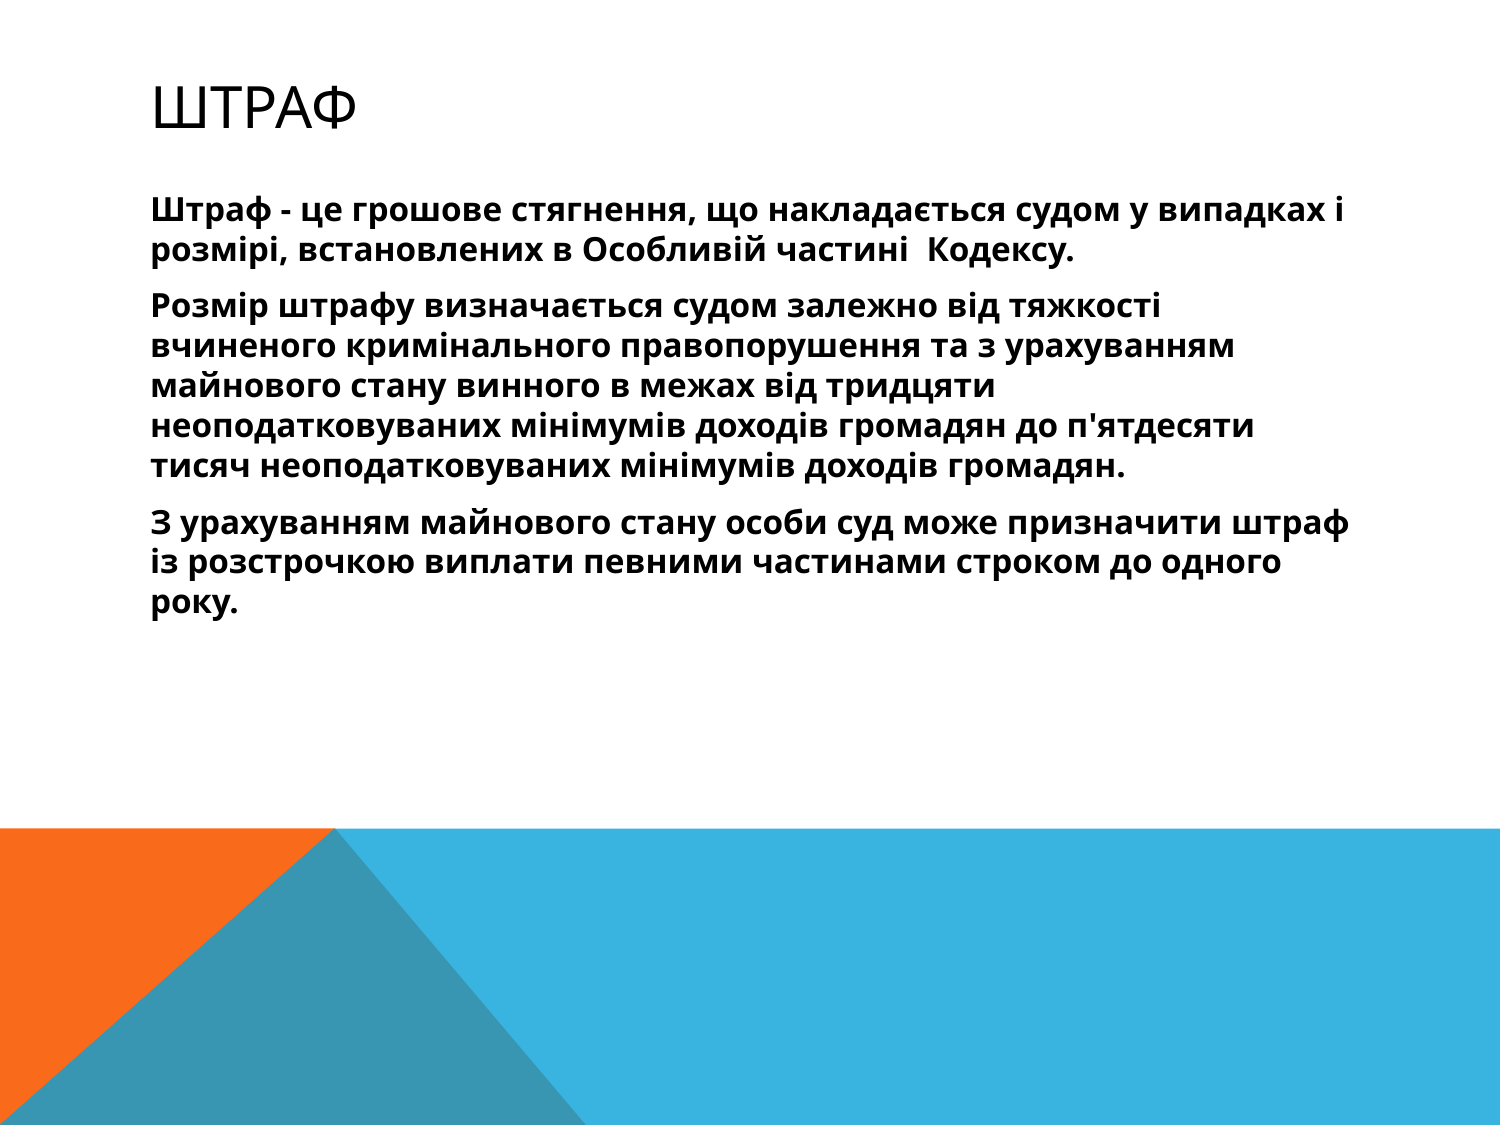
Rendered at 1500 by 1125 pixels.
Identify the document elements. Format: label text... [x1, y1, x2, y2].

list Штраф - це грошове стягнення, що накладається судом у випадках і розмірі, встановлених в Особливій частині Кодексу. Розмір штрафу визначається судом залежно від тяжкості вчиненого кримінального правопорушення та з урахуванням майнового стану винного в межах від тридцяти неоподатковуваних мінімумів доходів громадян до п'ятдесяти тисяч неоподатковуваних мінімумів доходів громадян. З урахуванням майнового стану особи суд може призначити штраф із розстрочкою виплати певними частинами строком до одного року. [135, 180, 1369, 768]
title Штраф [135, 60, 1369, 150]
